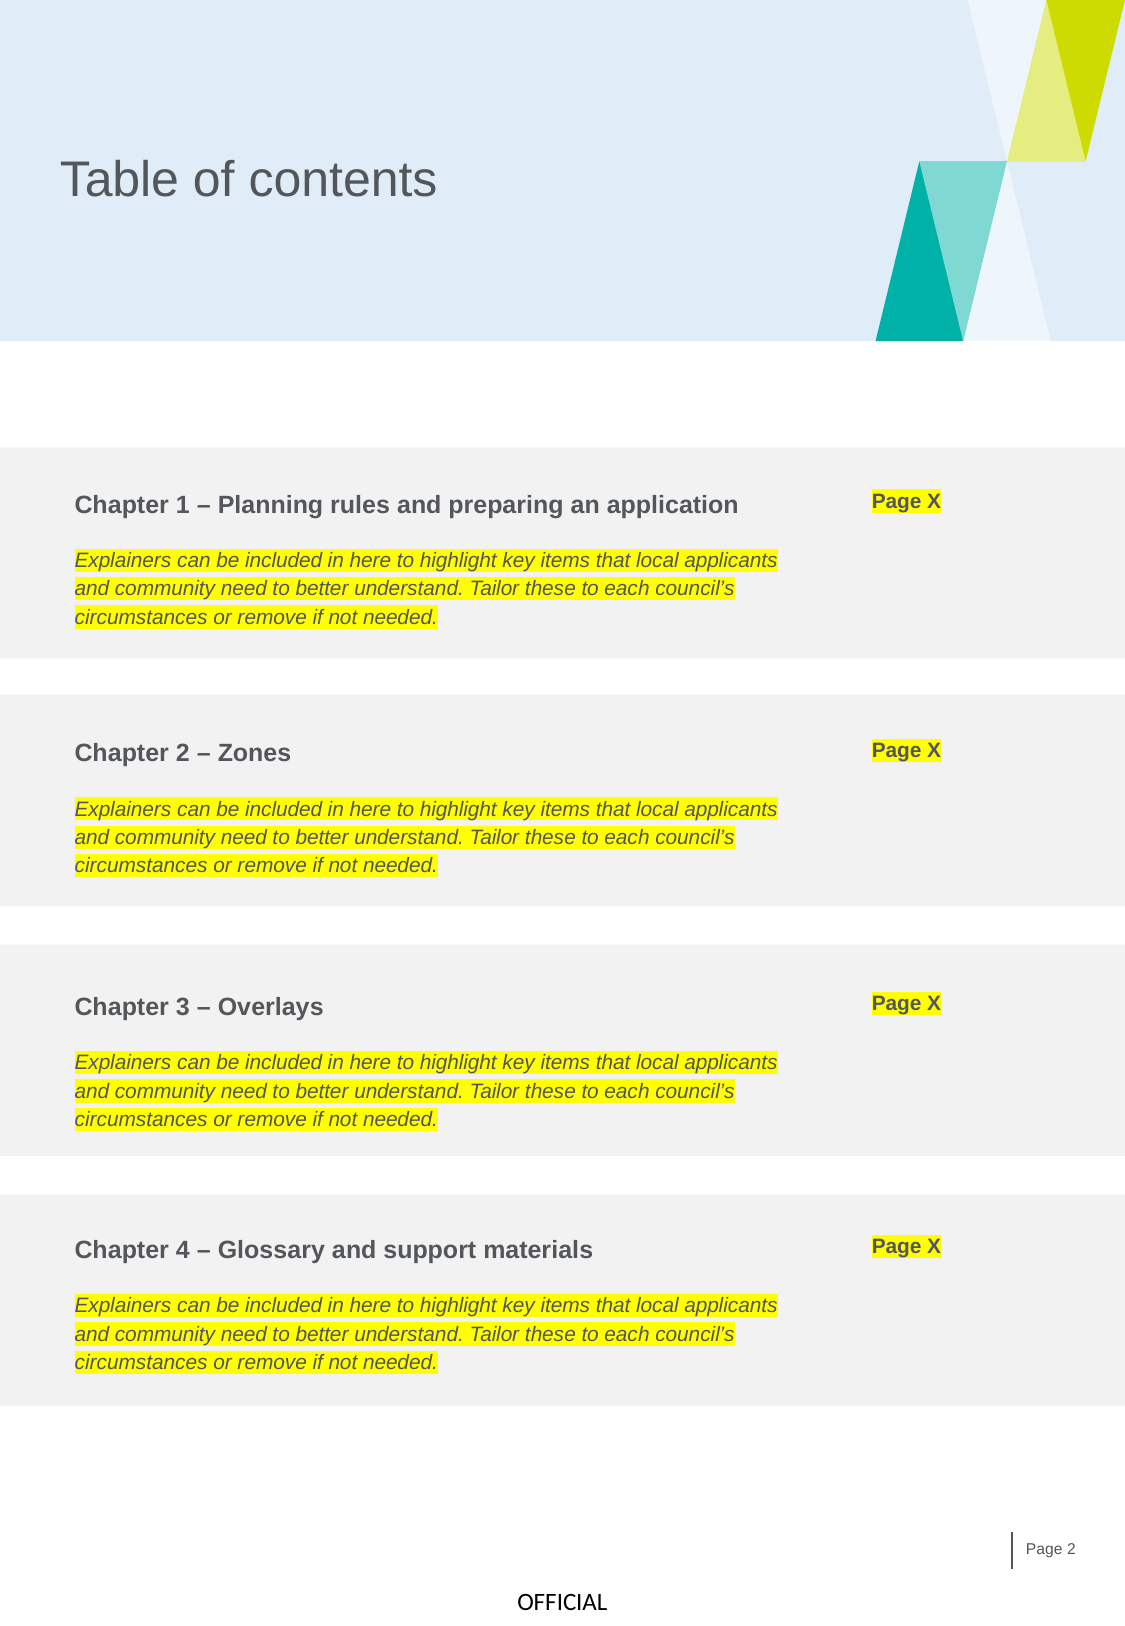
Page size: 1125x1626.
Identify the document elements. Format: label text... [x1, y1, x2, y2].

text_box [0, 1194, 1125, 1407]
text_box Chapter 2 – Zones Explainers can be included in here to highlight key items that local applicants and community need to better understand. Tailor these to each council’s circumstances or remove if not needed. [59, 725, 821, 856]
text_box [0, 694, 1125, 907]
text_box [0, 446, 1125, 659]
slide_number Page 2 [1025, 1505, 1093, 1591]
text_box [0, 944, 1125, 1157]
text_box Chapter 1 – Planning rules and preparing an application Explainers can be included in here to highlight key items that local applicants and community need to better understand. Tailor these to each council’s circumstances or remove if not needed. [59, 476, 821, 607]
text_box Page X [857, 476, 988, 520]
text_box Page X [857, 1222, 988, 1266]
text_box Page X [857, 725, 988, 770]
text_box Chapter 4 – Glossary and support materials Explainers can be included in here to highlight key items that local applicants and community need to better understand. Tailor these to each council’s circumstances or remove if not needed. [59, 1222, 821, 1353]
title Table of contents [59, 91, 857, 262]
text_box Page X [857, 978, 988, 1023]
text_box Chapter 3 – Overlays Explainers can be included in here to highlight key items that local applicants and community need to better understand. Tailor these to each council’s circumstances or remove if not needed. [59, 979, 821, 1164]
